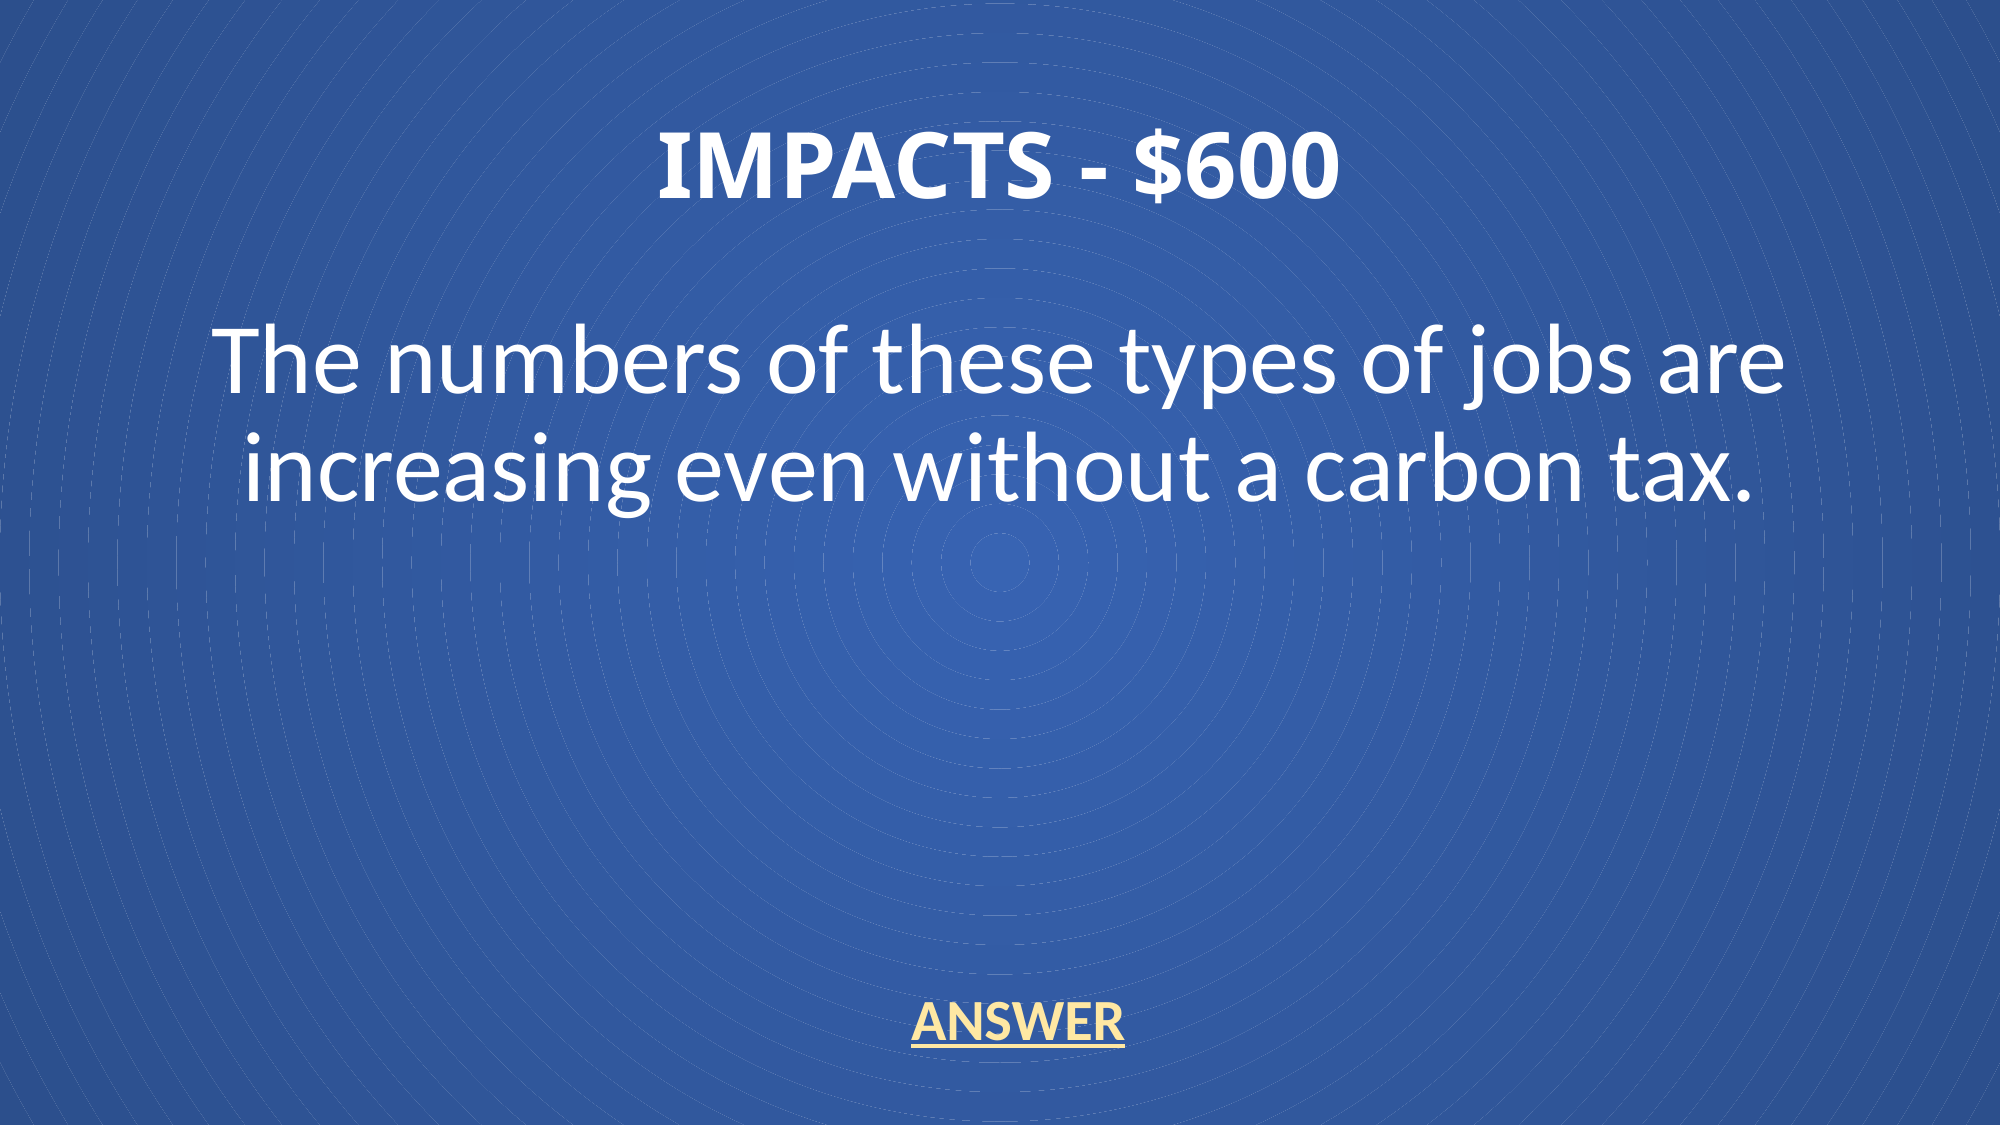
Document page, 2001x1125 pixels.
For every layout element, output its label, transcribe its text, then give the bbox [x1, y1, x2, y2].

title IMPACTS - $600 [137, 59, 1863, 278]
list The numbers of these types of jobs are increasing even without a carbon tax. [137, 299, 1863, 630]
text_box ANSWER [767, 974, 1270, 1059]
